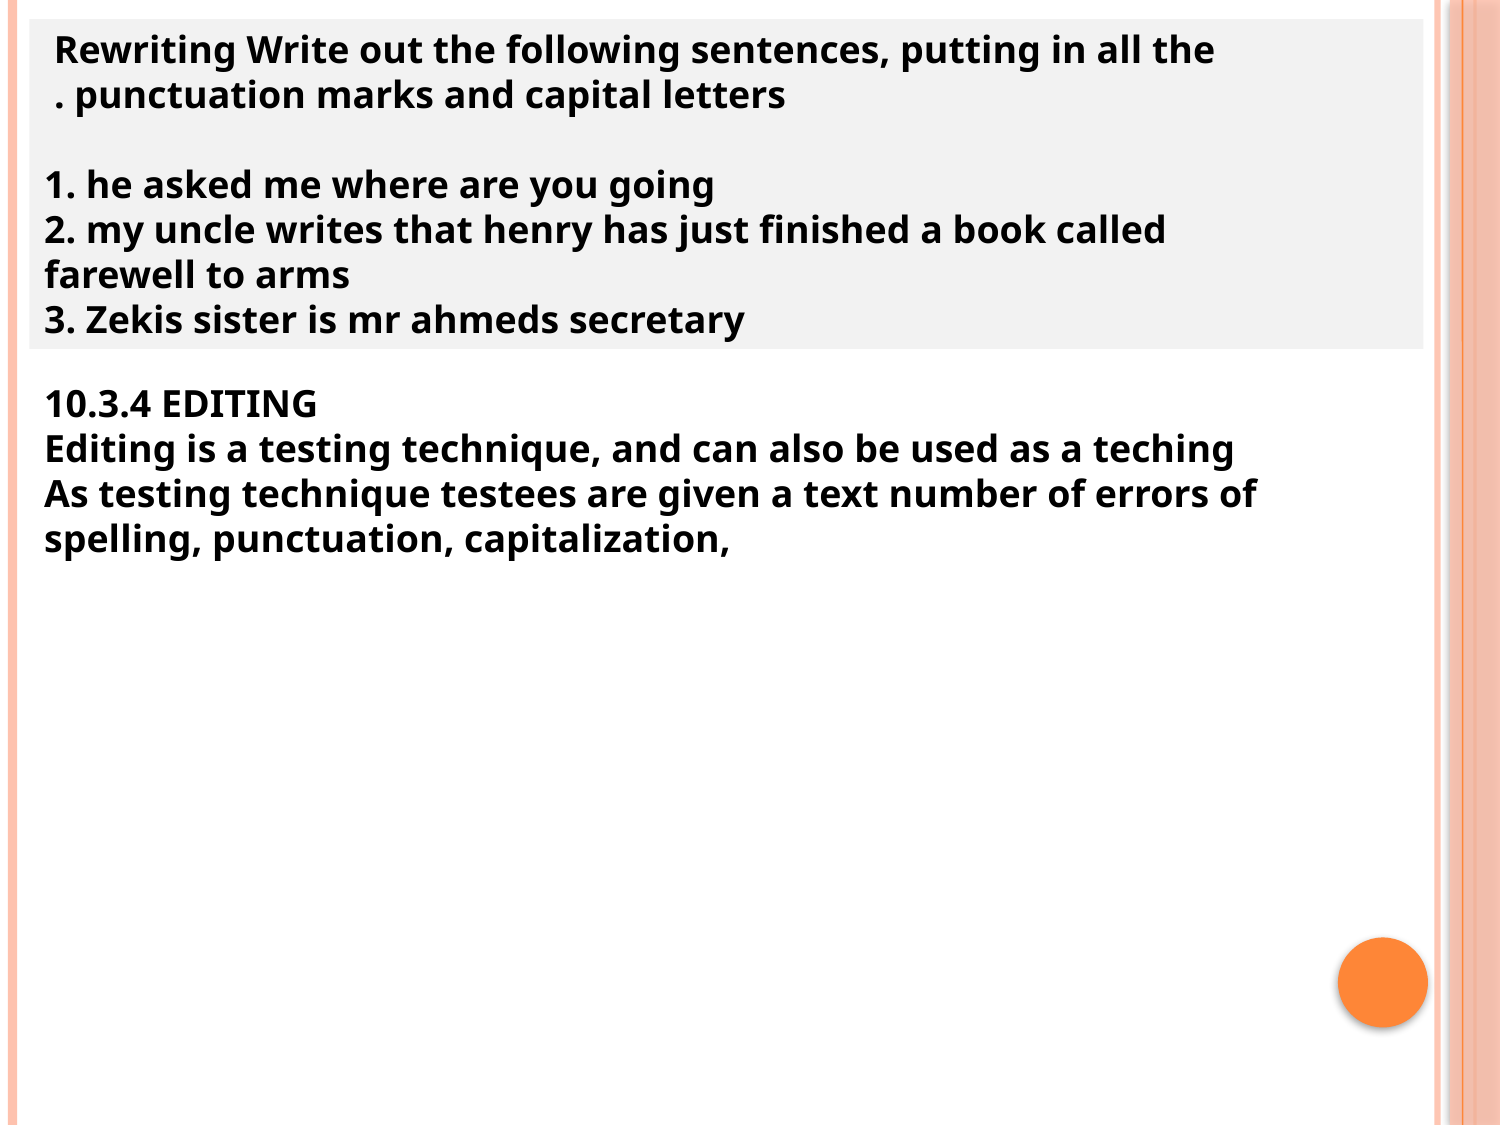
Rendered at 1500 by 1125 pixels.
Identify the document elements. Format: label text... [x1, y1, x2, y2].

text_box Rewriting Write out the following sentences, putting in all the punctuation marks and capital letters . 1. he asked me where are you going 2. my uncle writes that henry has just finished a book called farewell to arms 3. Zekis sister is mr ahmeds secretary [29, 19, 1424, 349]
text_box 10.3.4 EDITING Editing is a testing technique, and can also be used as a teching As testing technique testees are given a text number of errors of spelling, punctuation, capitalization, [29, 373, 1424, 658]
